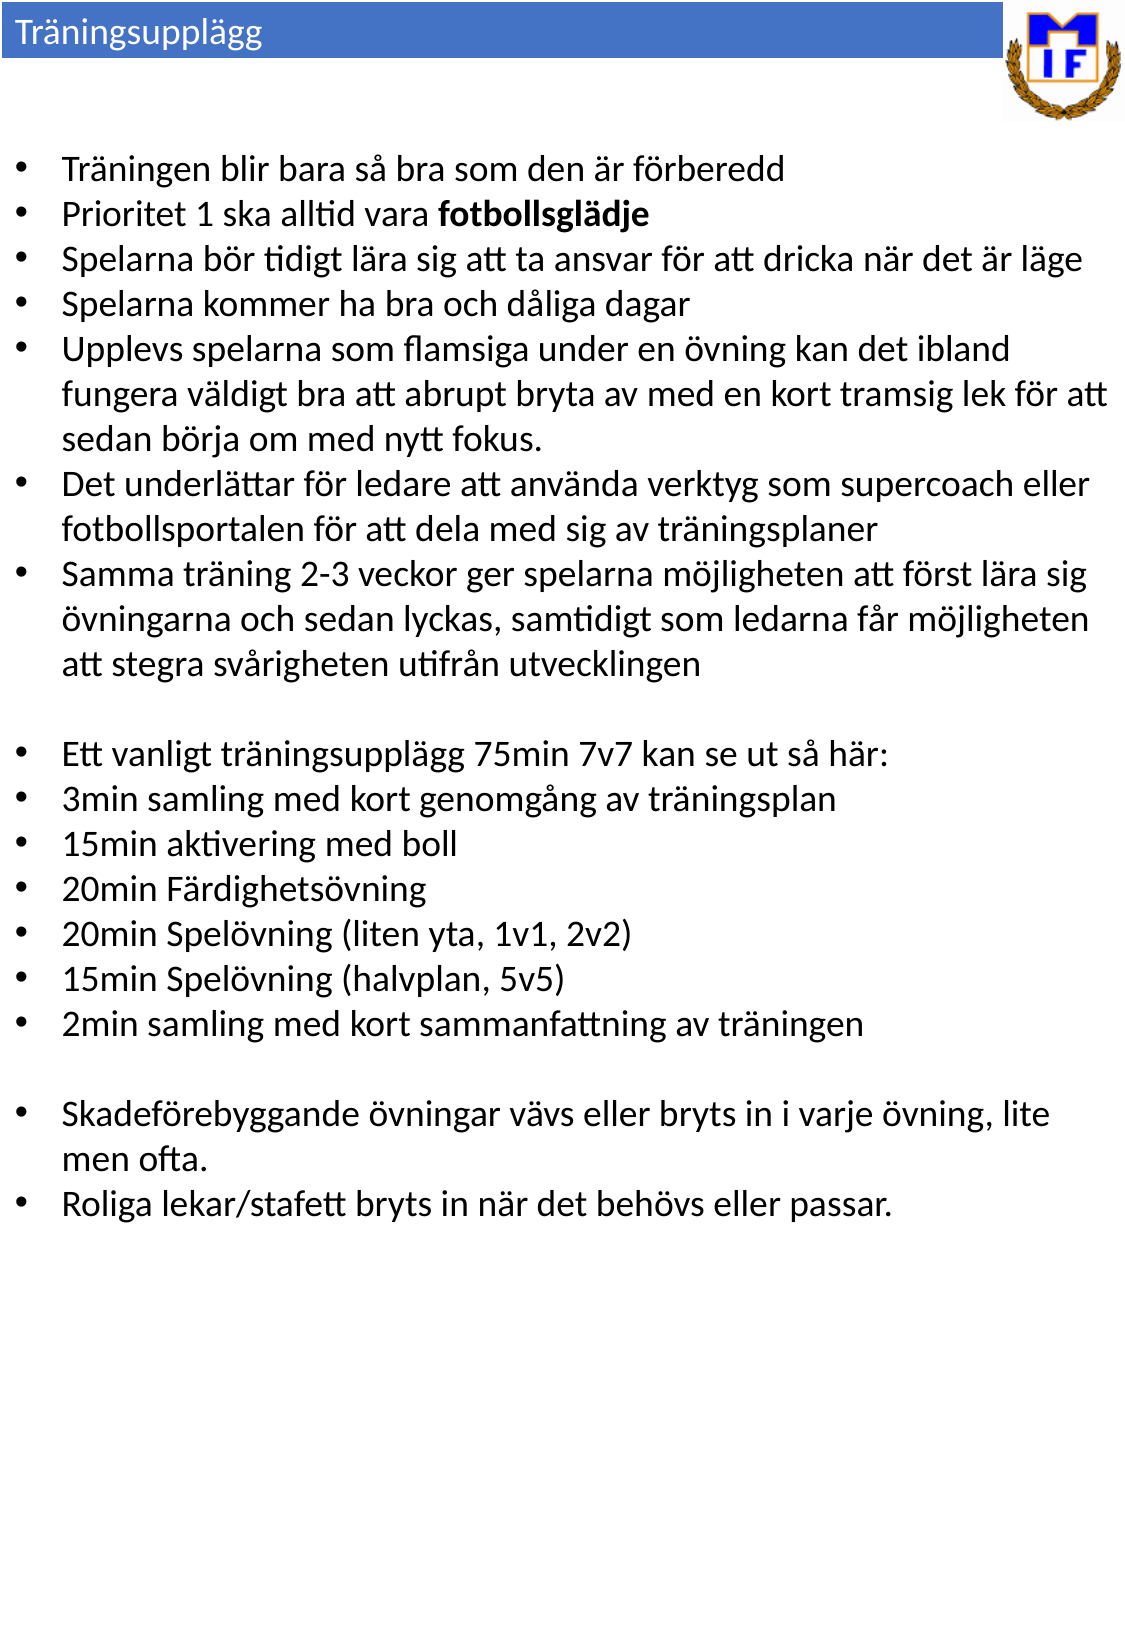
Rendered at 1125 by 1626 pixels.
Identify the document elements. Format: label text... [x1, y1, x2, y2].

text_box Träningen blir bara så bra som den är förberedd Prioritet 1 ska alltid vara fotbollsglädje Spelarna bör tidigt lära sig att ta ansvar för att dricka när det är läge Spelarna kommer ha bra och dåliga dagar Upplevs spelarna som flamsiga under en övning kan det ibland fungera väldigt bra att abrupt bryta av med en kort tramsig lek för att sedan börja om med nytt fokus. Det underlättar för ledare att använda verktyg som supercoach eller fotbollsportalen för att dela med sig av träningsplaner Samma träning 2-3 veckor ger spelarna möjligheten att först lära sig övningarna och sedan lyckas, samtidigt som ledarna får möjligheten att stegra svårigheten utifrån utvecklingen Ett vanligt träningsupplägg 75min 7v7 kan se ut så här: 3min samling med kort genomgång av träningsplan 15min aktivering med boll 20min Färdighetsövning 20min Spelövning (liten yta, 1v1, 2v2) 15min Spelövning (halvplan, 5v5) 2min samling med kort sammanfattning av träningen Skadeförebyggande övningar vävs eller bryts in i varje övning, lite men ofta. Roliga lekar/stafett bryts in när det behövs eller passar. [0, 136, 1125, 1367]
text_box Träningsupplägg [0, 0, 1003, 61]
picture [1003, 0, 1125, 122]
